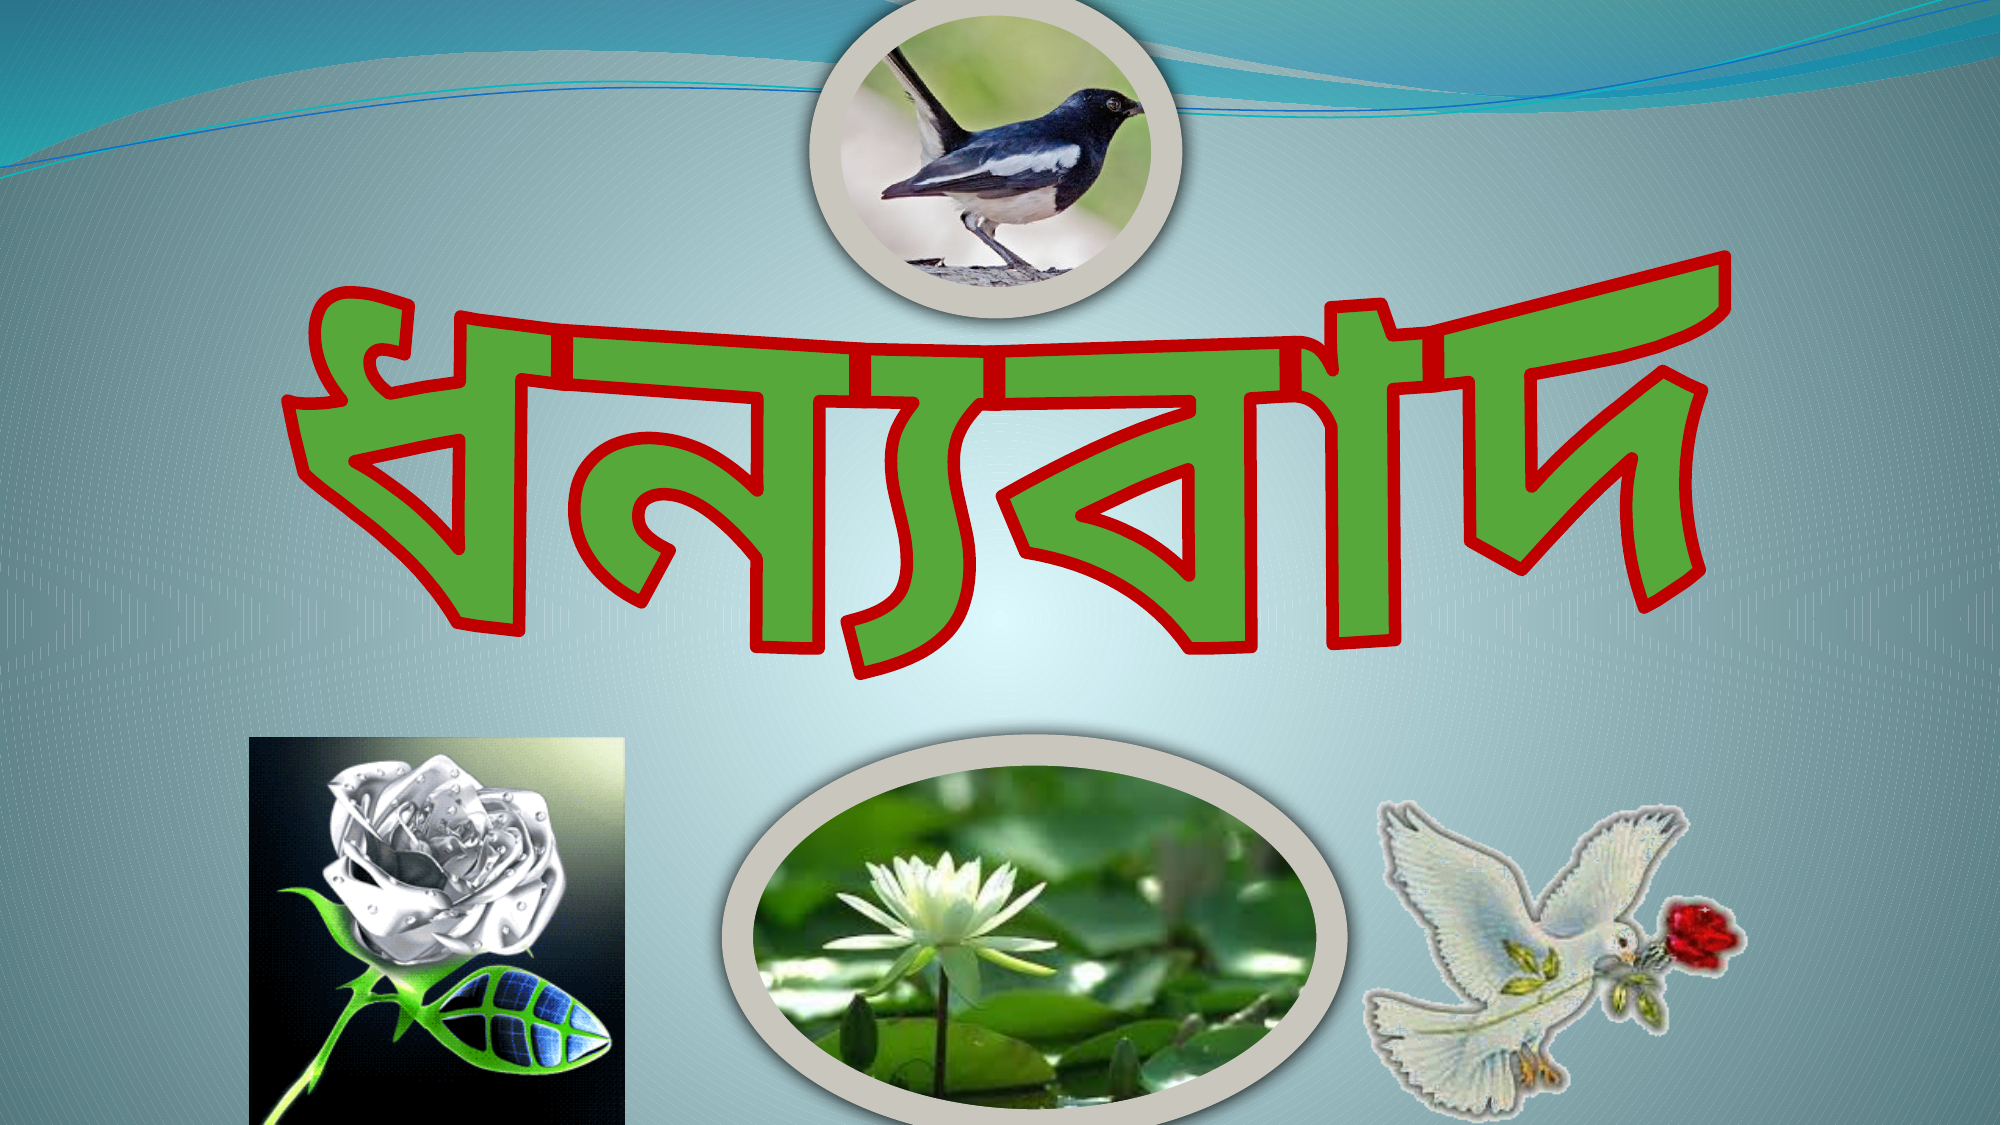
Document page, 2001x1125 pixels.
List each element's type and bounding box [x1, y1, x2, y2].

text_box [287, 0, 1726, 676]
text_box [249, 737, 1751, 1125]
